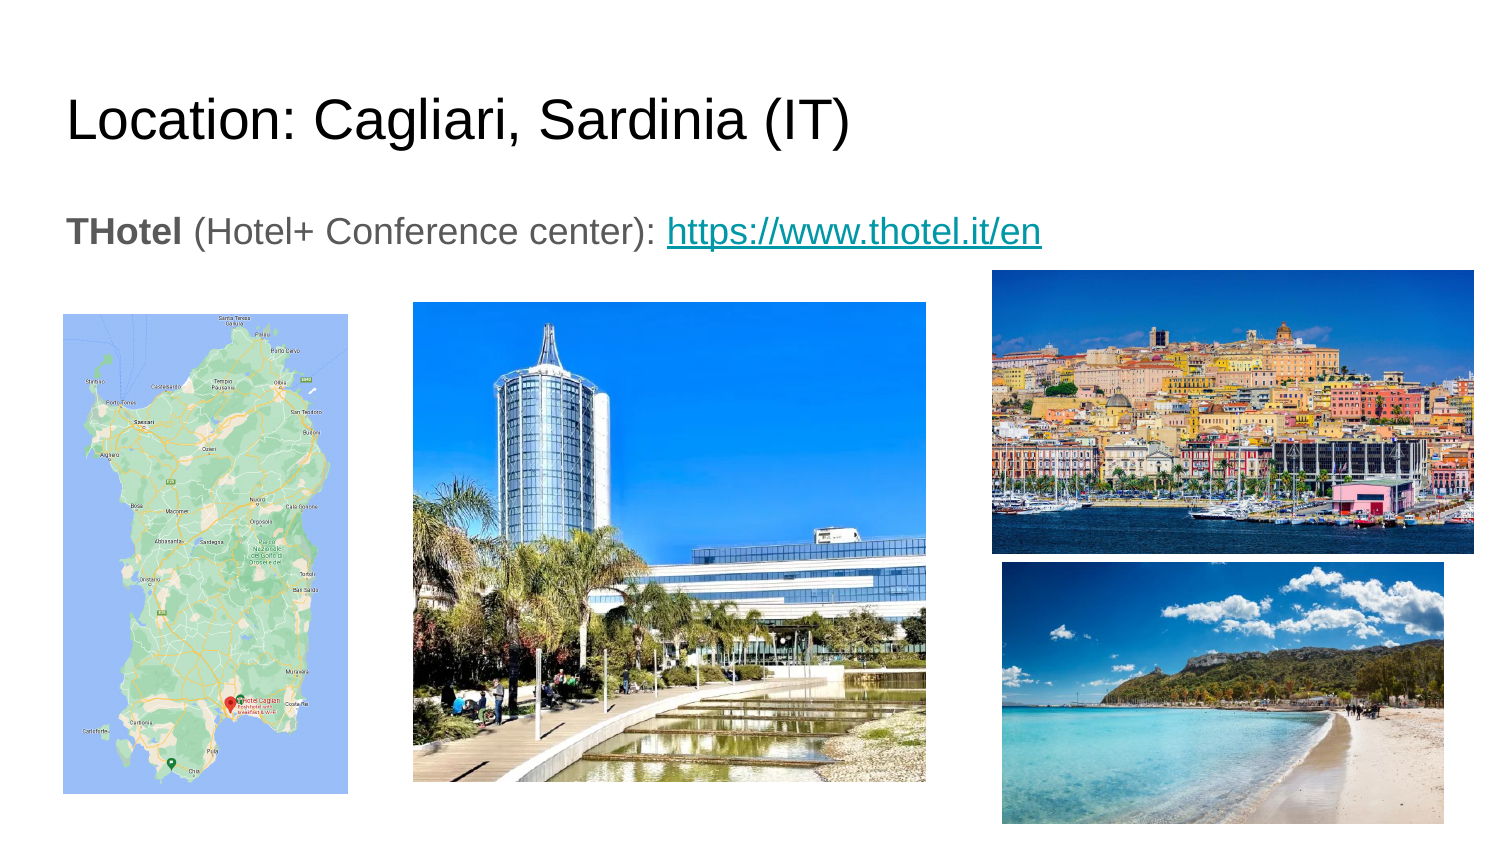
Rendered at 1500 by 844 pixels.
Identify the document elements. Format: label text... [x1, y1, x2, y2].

picture [991, 269, 1475, 555]
picture [1002, 561, 1444, 824]
list THotel (Hotel+ Conference center): https://www.thotel.it/en [51, 189, 1449, 750]
picture [413, 301, 926, 782]
picture [63, 314, 348, 795]
title Location: Cagliari, Sardinia (IT) [51, 72, 1449, 167]
